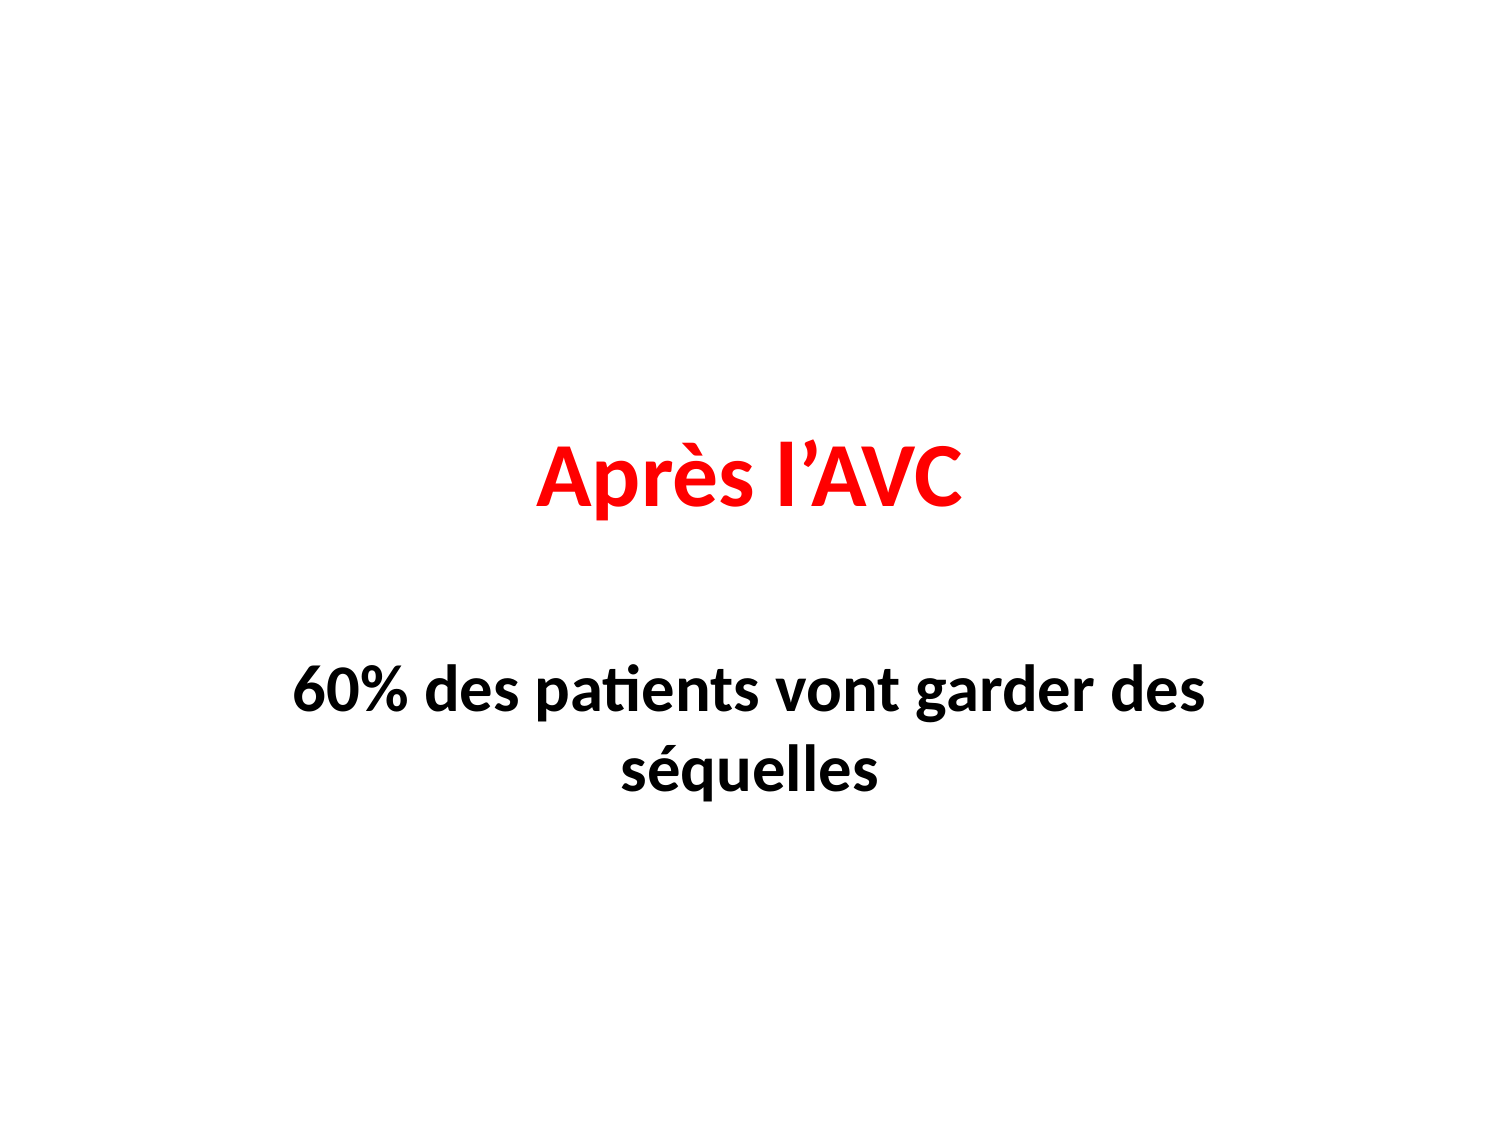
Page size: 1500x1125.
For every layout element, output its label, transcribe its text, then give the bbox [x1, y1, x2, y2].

subtitle 60% des patients vont garder des séquelles [225, 637, 1275, 925]
title Après l’AVC [112, 349, 1388, 591]
